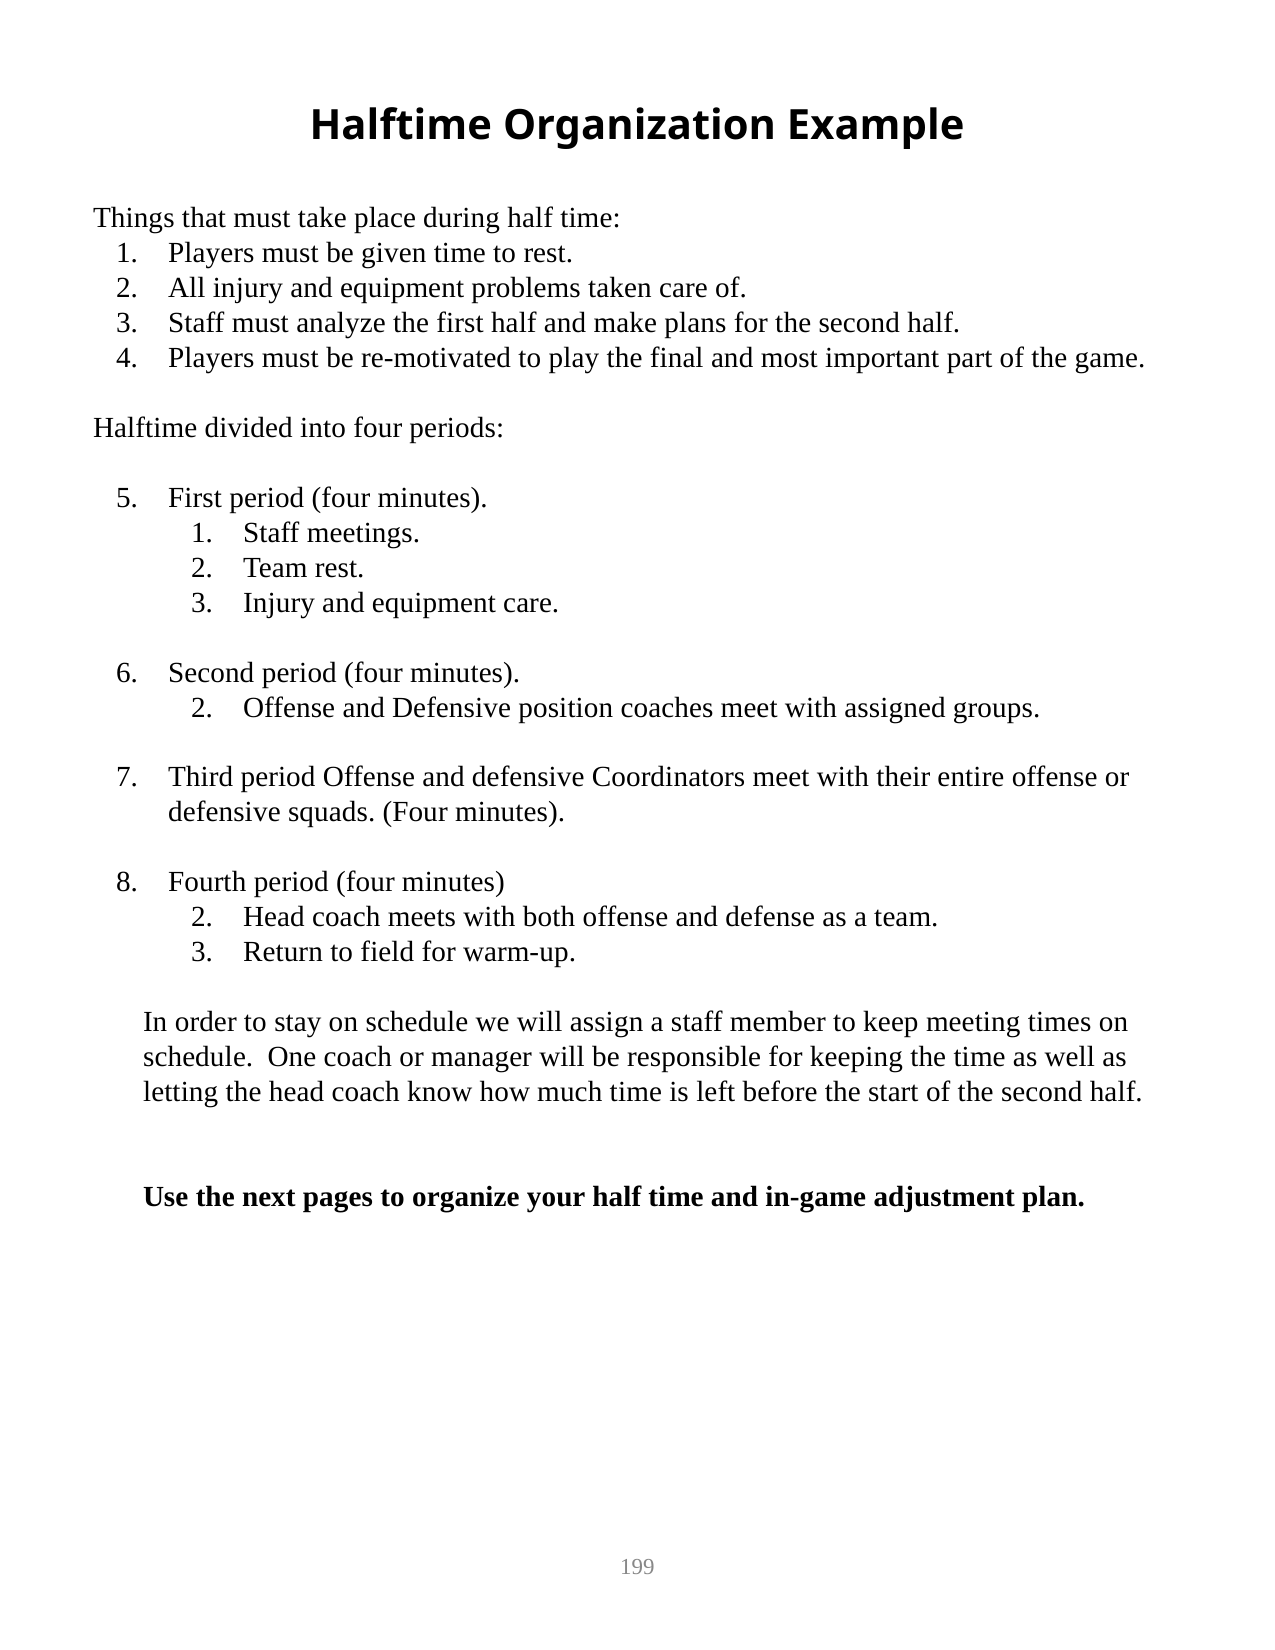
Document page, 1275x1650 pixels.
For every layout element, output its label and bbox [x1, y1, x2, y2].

slide_number [494, 1521, 781, 1610]
text_box [0, 90, 1275, 1220]
